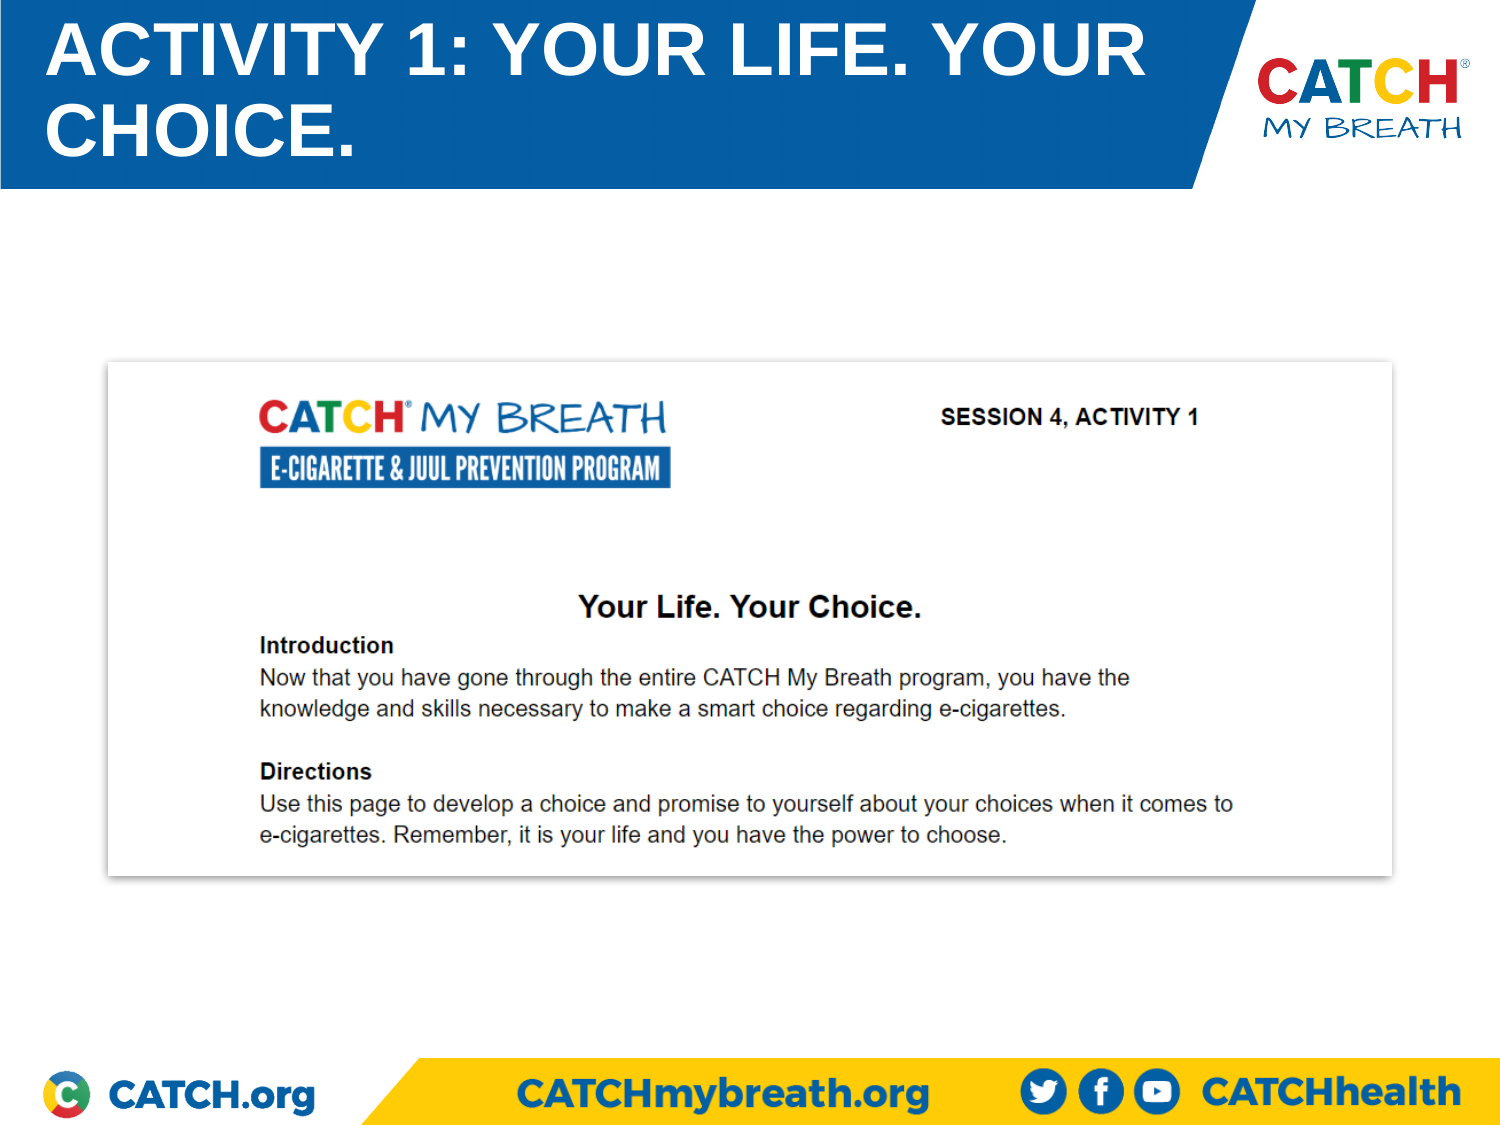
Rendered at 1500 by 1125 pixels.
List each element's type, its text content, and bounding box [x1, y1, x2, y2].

title ACTIVITY 1: YOUR LIFE. YOUR CHOICE. [29, 19, 1168, 164]
picture [108, 362, 1392, 876]
picture [0, 1058, 1500, 1125]
picture [1, 0, 1472, 189]
